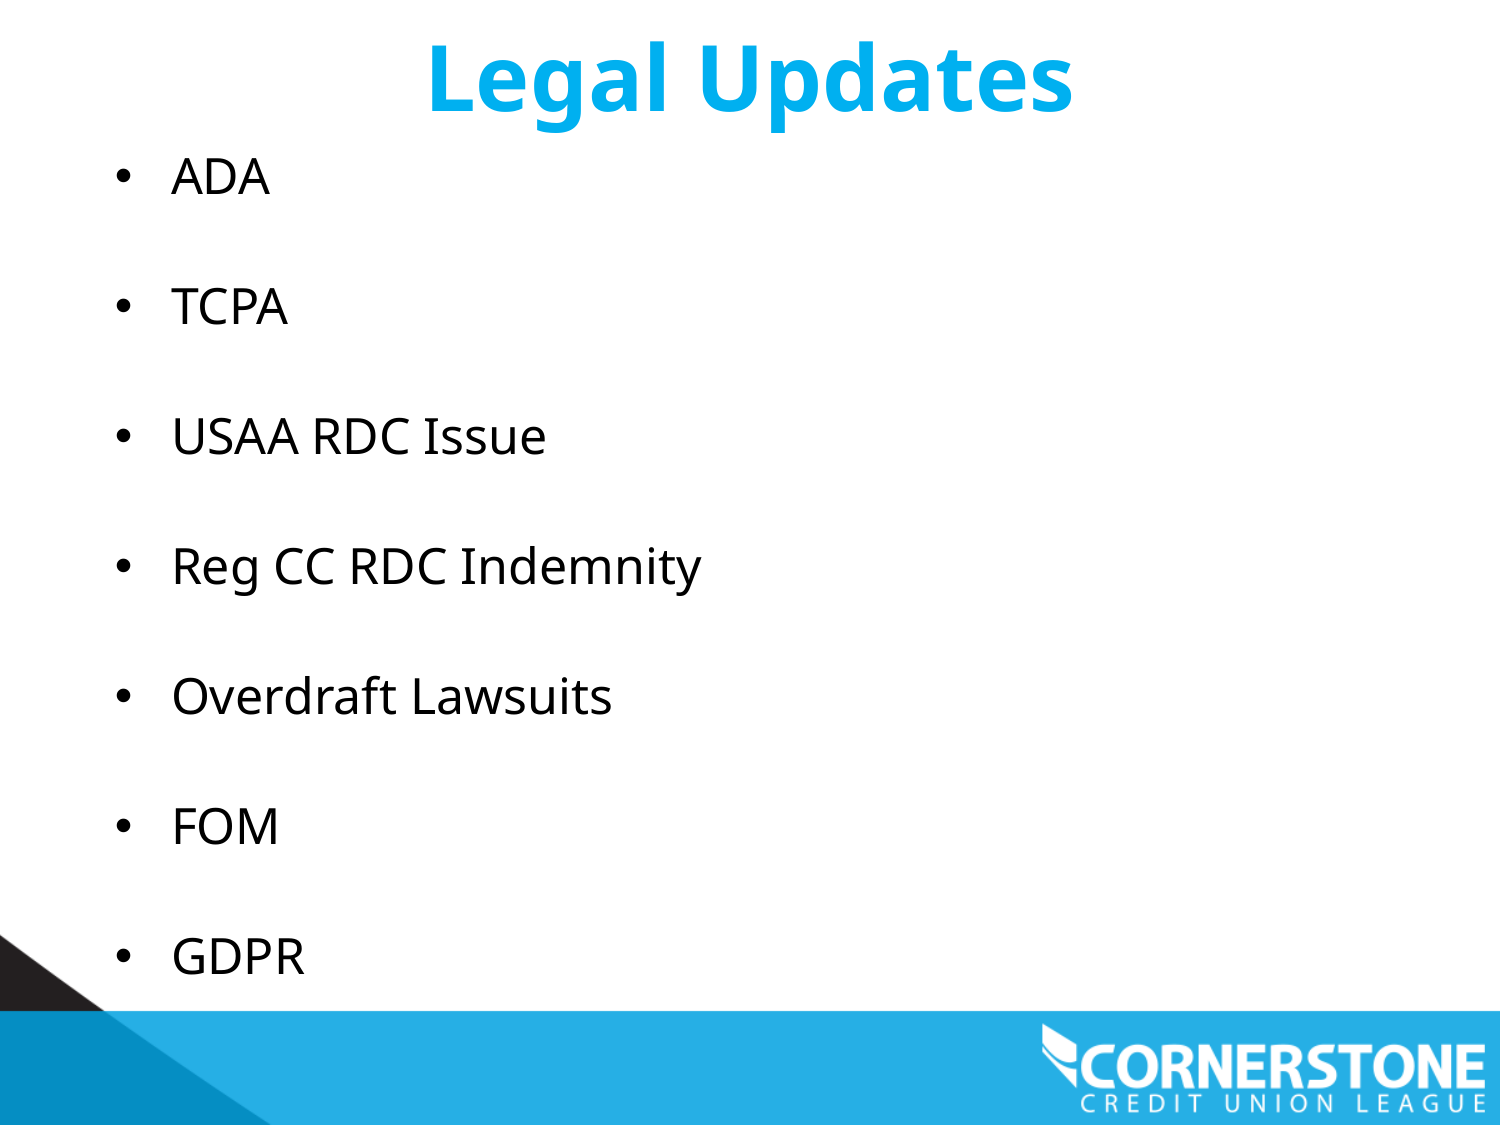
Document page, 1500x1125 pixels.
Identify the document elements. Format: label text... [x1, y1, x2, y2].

list ADA TCPA USAA RDC Issue Reg CC RDC Indemnity Overdraft Lawsuits FOM GDPR [99, 137, 1400, 930]
picture [0, 0, 1500, 1125]
title Legal Updates [75, 12, 1425, 200]
